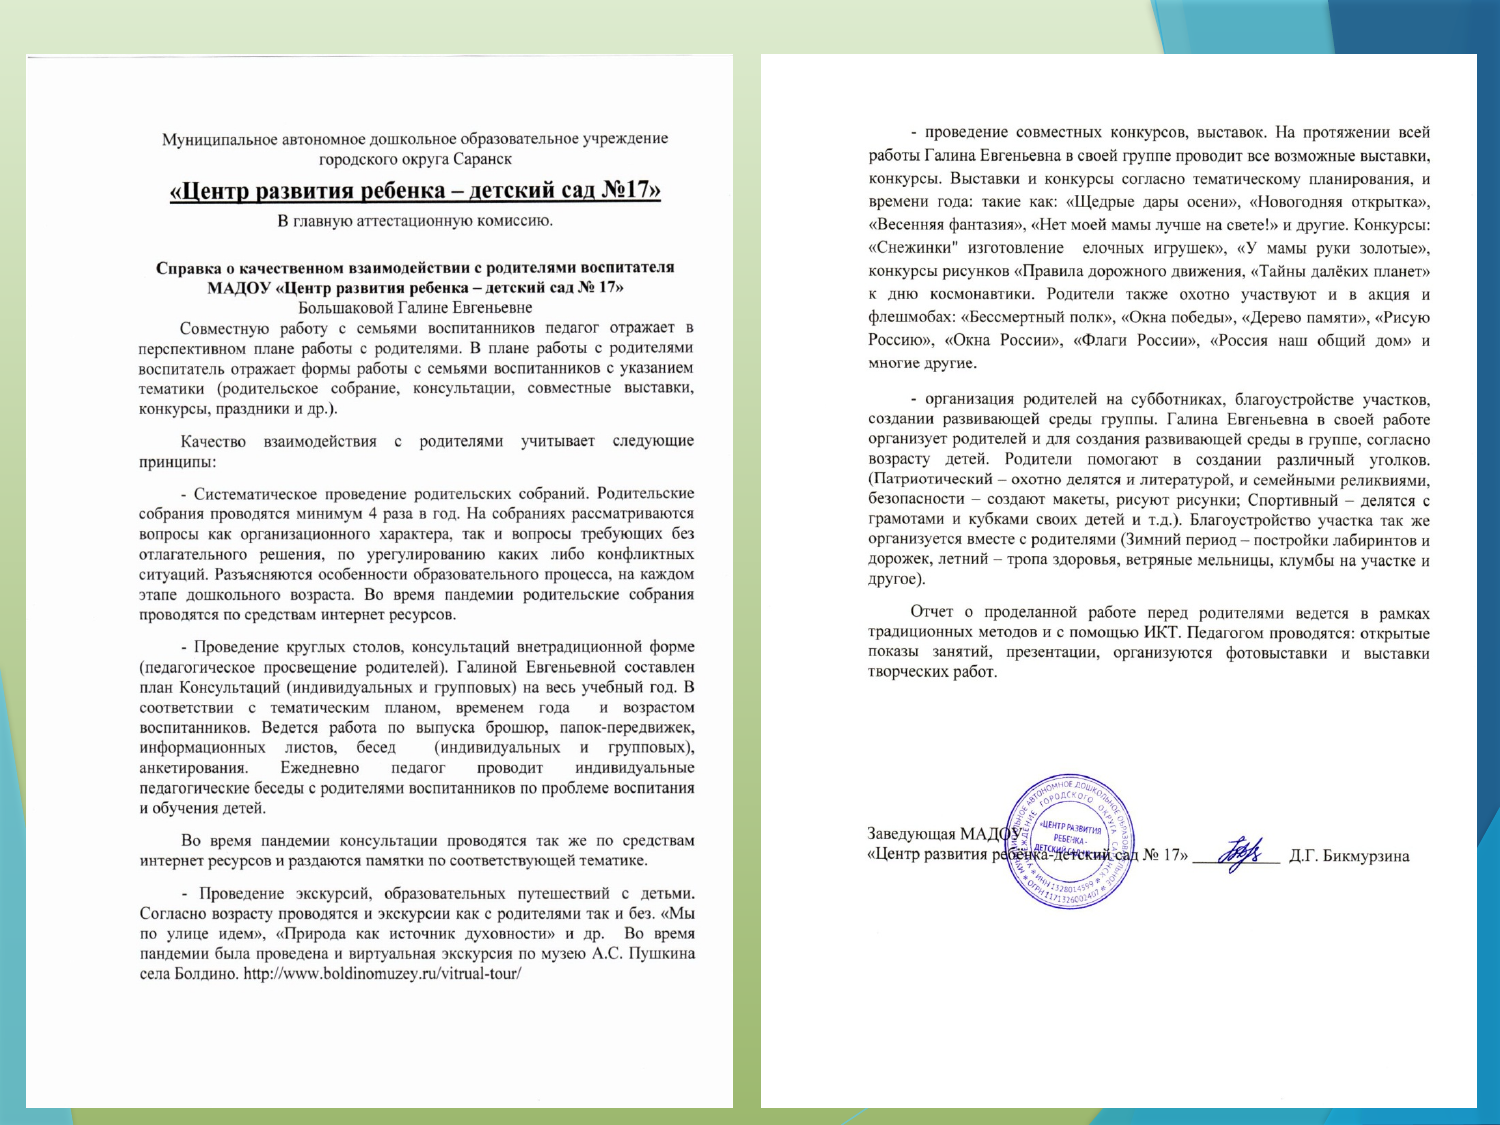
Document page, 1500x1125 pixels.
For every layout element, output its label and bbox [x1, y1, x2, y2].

picture [26, 54, 733, 1109]
picture [760, 54, 1477, 1109]
